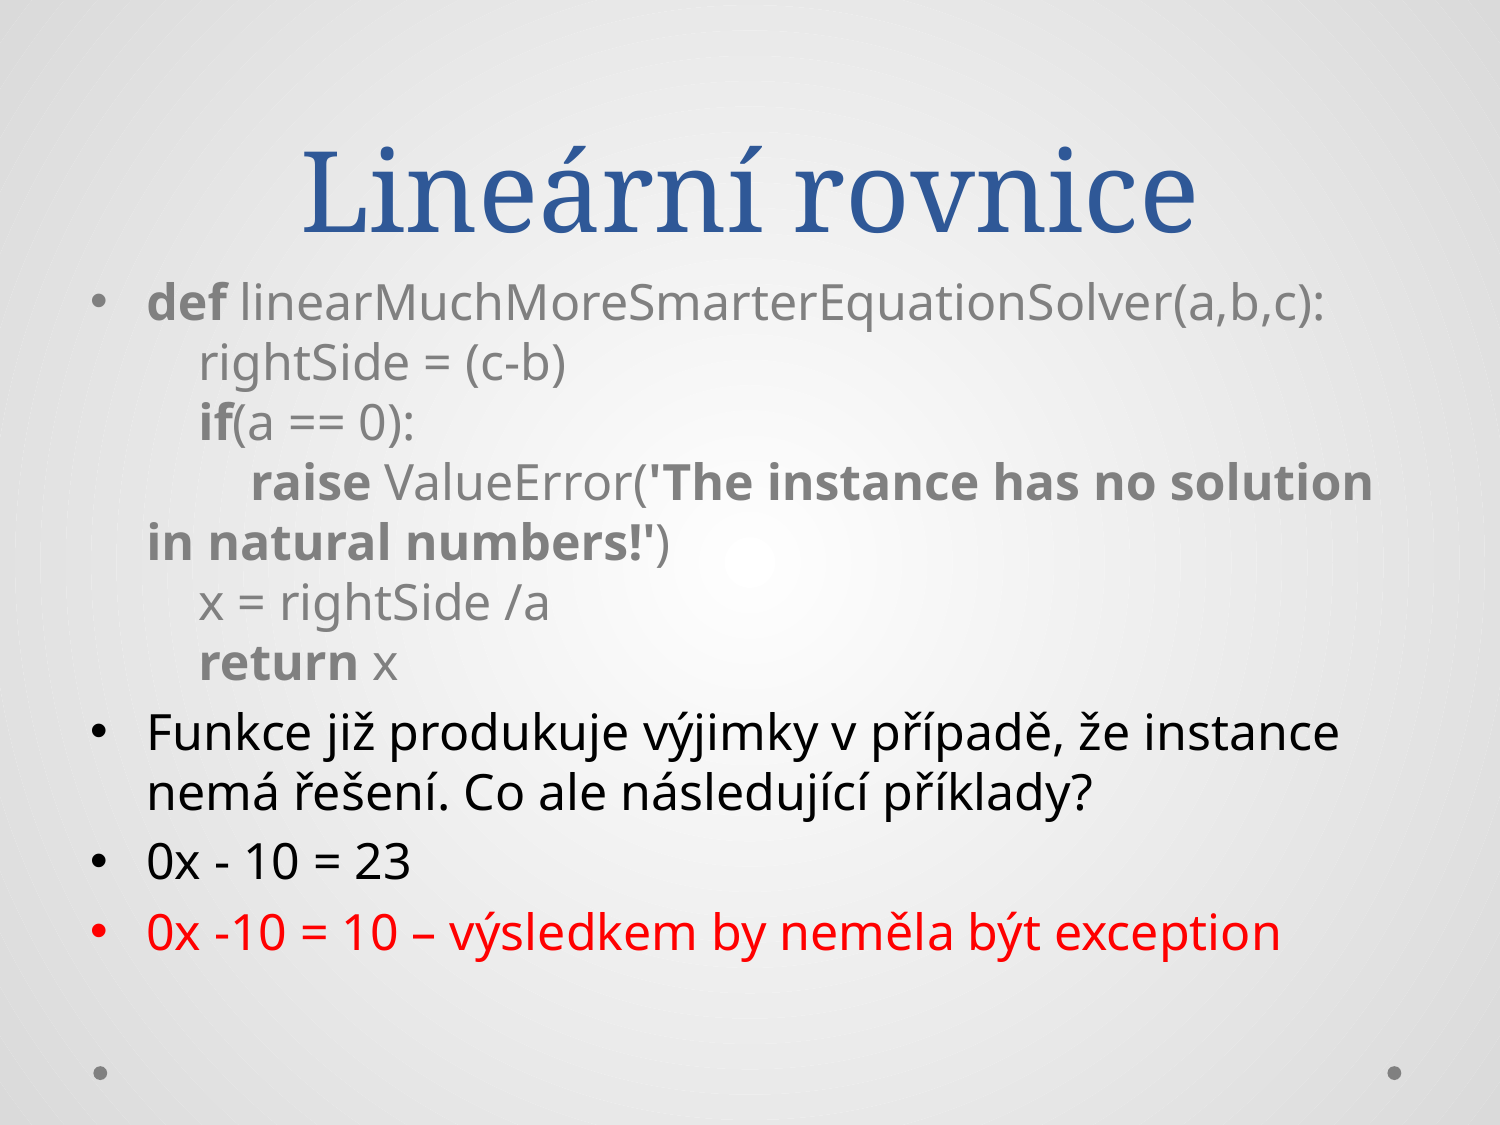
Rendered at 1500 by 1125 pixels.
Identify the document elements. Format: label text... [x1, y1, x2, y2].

list def linearMuchMoreSmarterEquationSolver(a,b,c): rightSide = (c-b) if(a == 0): raise ValueError('The instance has no solution in natural numbers!') x = rightSide /a return x Funkce již produkuje výjimky v případě, že instance nemá řešení. Co ale následující příklady? 0x - 10 = 23 0x -10 = 10 – výsledkem by neměla být exception [75, 262, 1425, 1005]
title Lineární rovnice [75, 0, 1425, 262]
